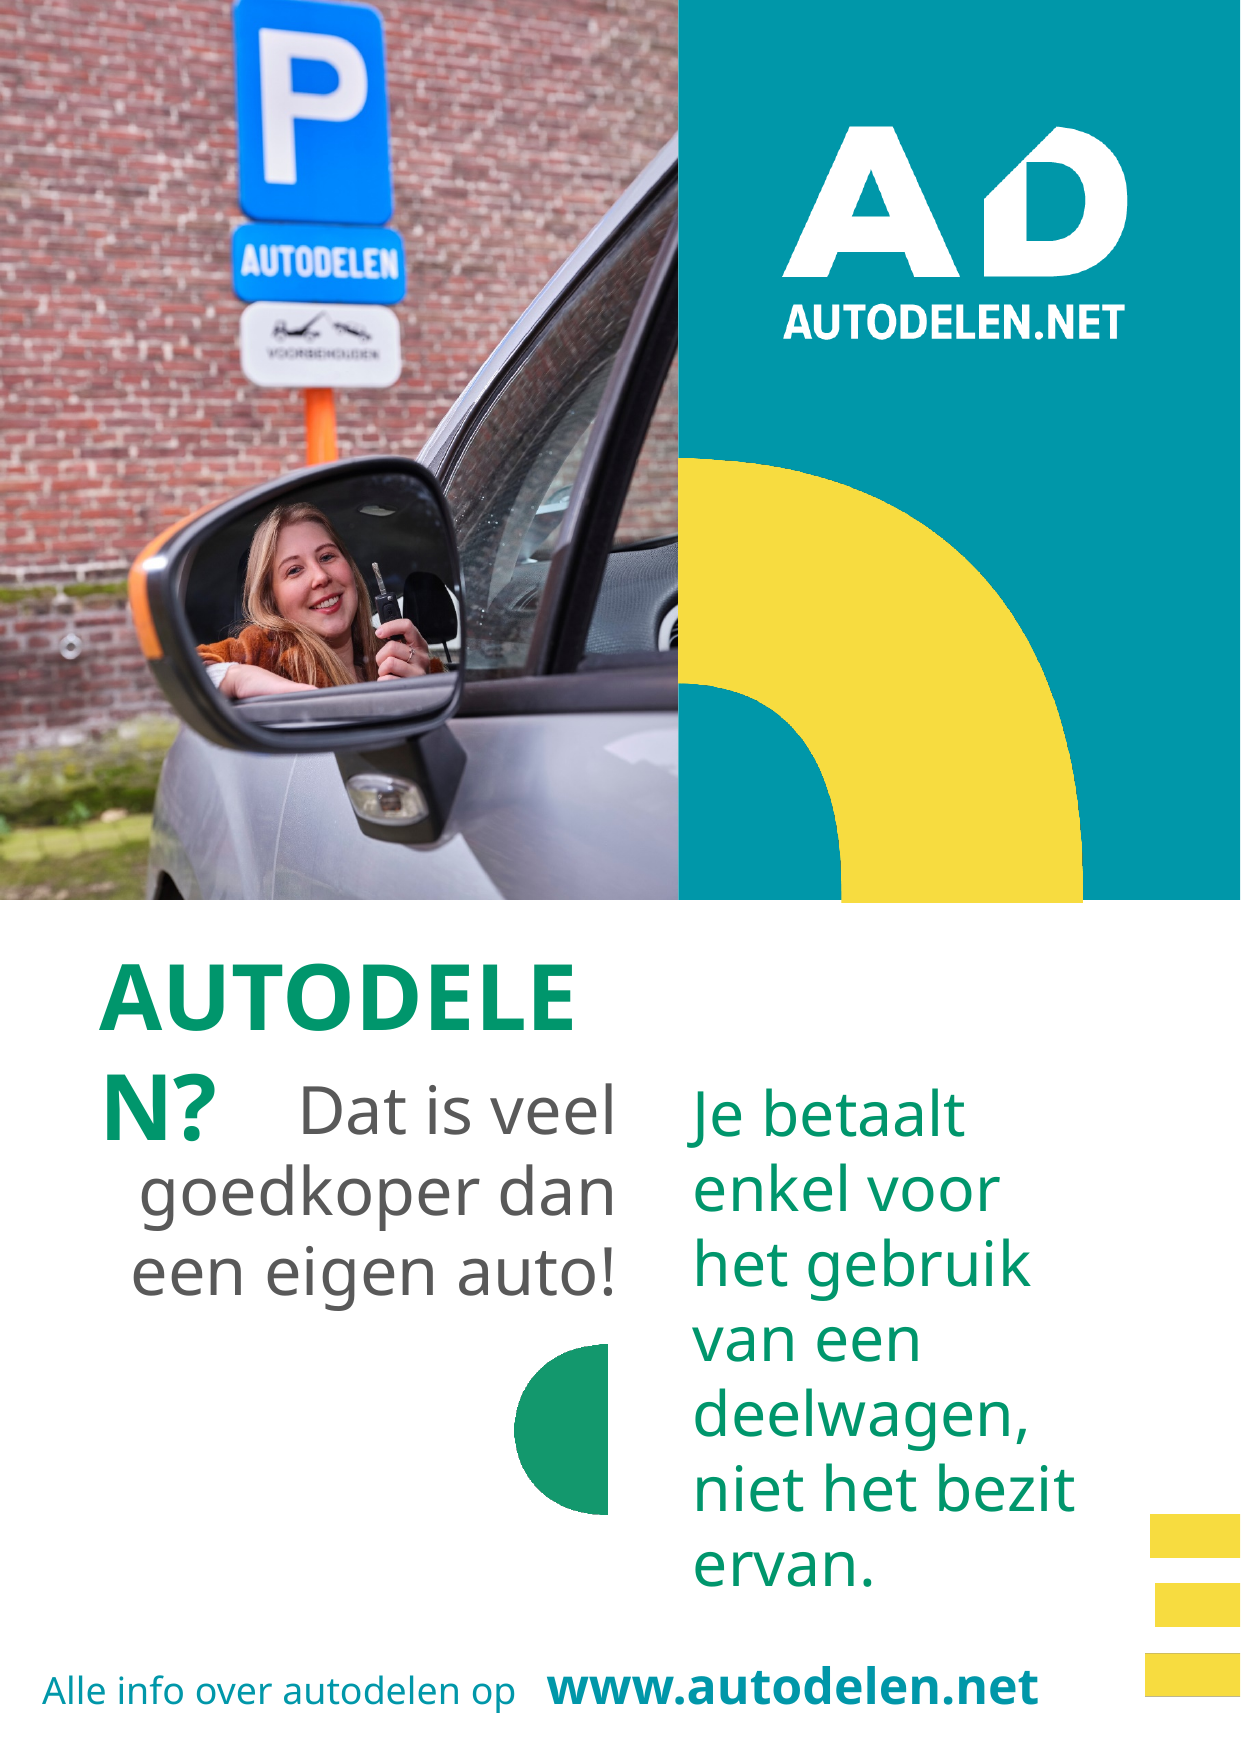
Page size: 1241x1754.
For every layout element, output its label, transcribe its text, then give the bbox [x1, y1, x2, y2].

picture [1144, 1514, 1241, 1697]
text_box AUTODELEN? [84, 931, 661, 1166]
text_box Alle info over autodelen op www.autodelen.net [27, 1647, 1123, 1723]
text_box Je betaalt enkel voor het gebruik van een deelwagen, niet het bezit ervan. [678, 1066, 1123, 1607]
text_box Dat is veel goedkoper dan een eigen auto! [111, 1166, 633, 1316]
picture [0, 0, 1083, 903]
picture [727, 16, 1162, 450]
picture [514, 1344, 608, 1515]
text_box [679, 0, 1241, 901]
